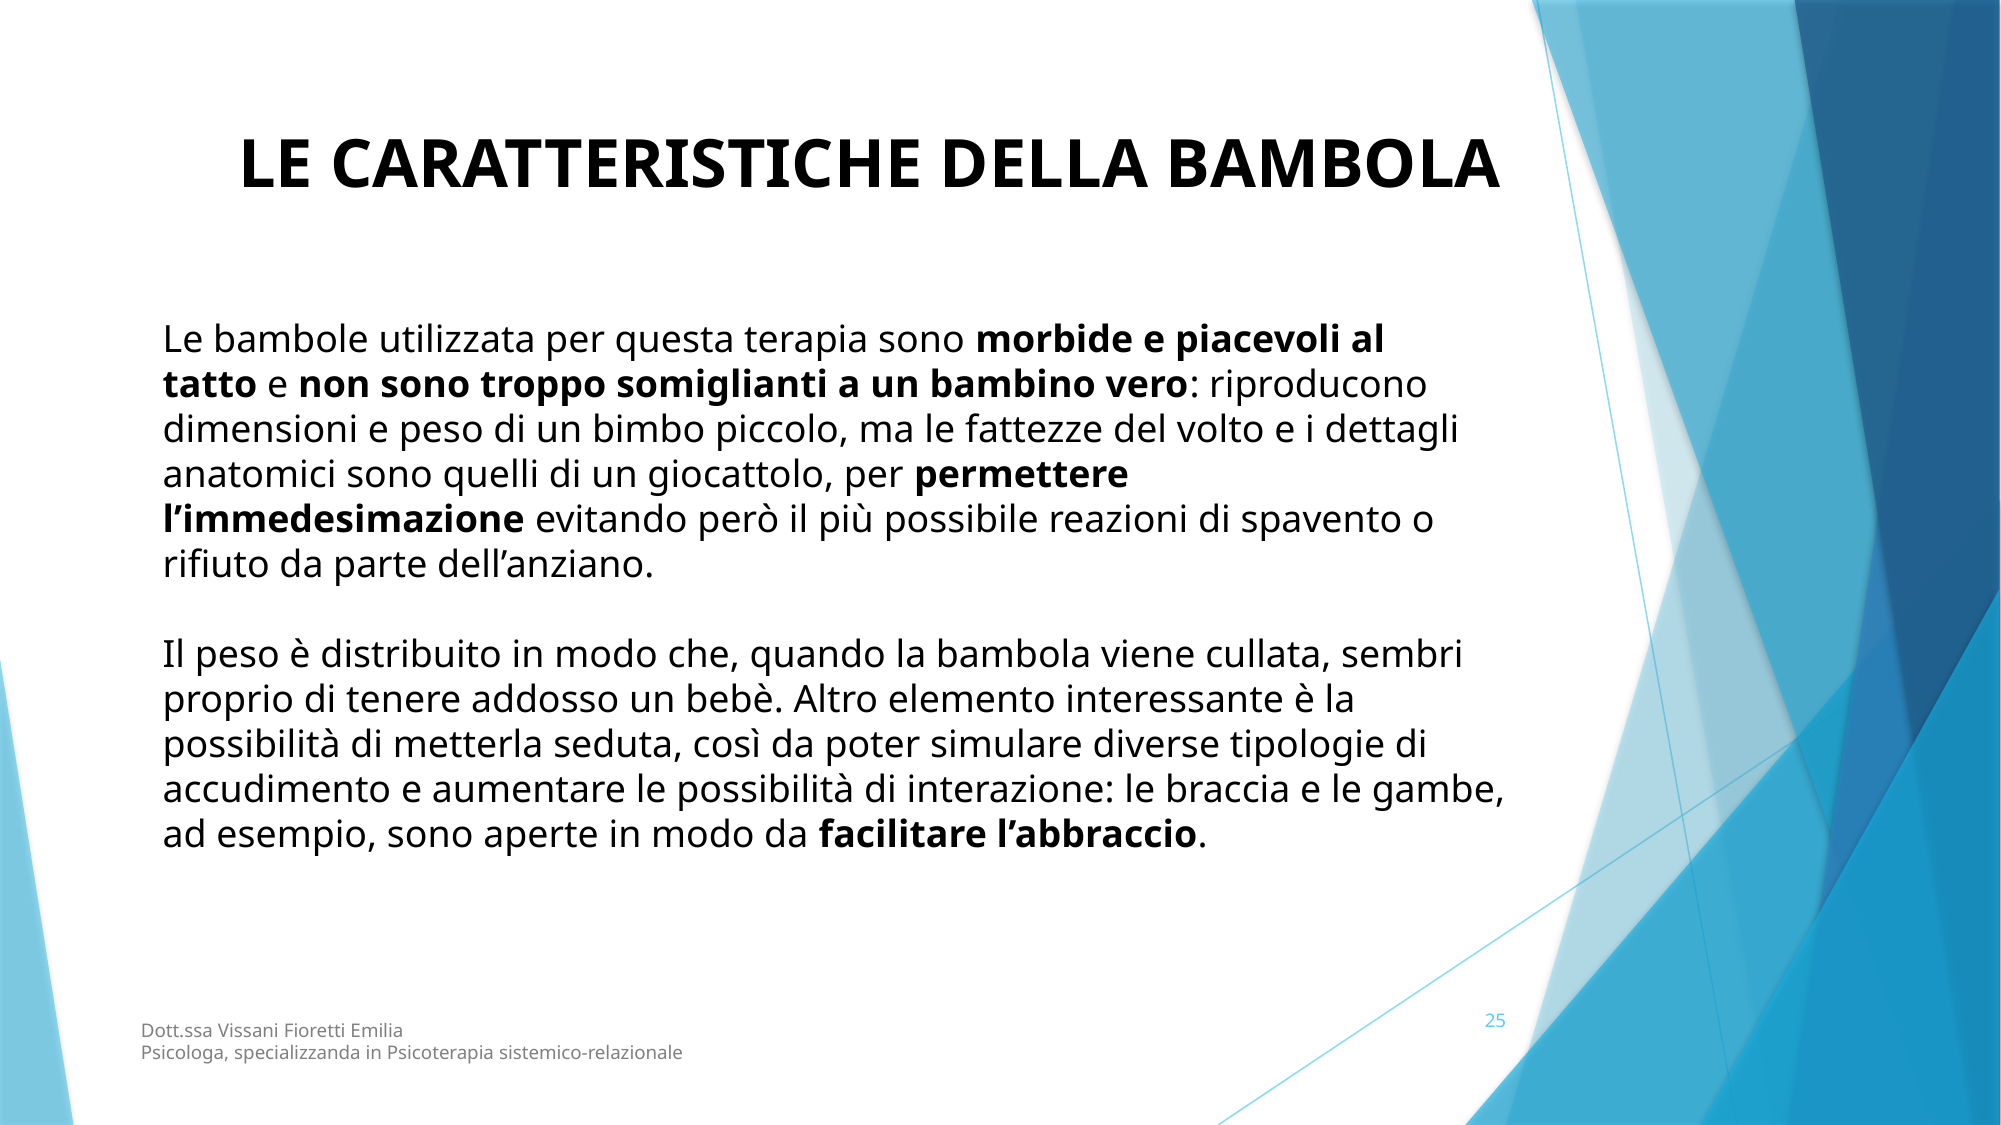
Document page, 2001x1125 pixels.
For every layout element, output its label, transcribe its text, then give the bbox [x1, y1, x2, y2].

text_box LE CARATTERISTICHE DELLA BAMBOLA [196, 113, 1544, 209]
slide_number 25 [1409, 991, 1522, 1051]
text_box Le bambole utilizzata per questa terapia sono morbide e piacevoli al tatto e non sono troppo somiglianti a un bambino vero: riproducono dimensioni e peso di un bimbo piccolo, ma le fattezze del volto e i dettagli anatomici sono quelli di un giocattolo, per permettere l’immedesimazione evitando però il più possibile reazioni di spavento o rifiuto da parte dell’anziano. Il peso è distribuito in modo che, quando la bambola viene cullata, sembri proprio di tenere addosso un bebè. Altro elemento interessante è la possibilità di metterla seduta, così da poter simulare diverse tipologie di accudimento e aumentare le possibilità di interazione: le braccia e le gambe, ad esempio, sono aperte in modo da facilitare l’abbraccio. [147, 307, 1544, 908]
footer Dott.ssa Vissani Fioretti Emilia Psicologa, specializzanda in Psicoterapia sistemico-relazionale [125, 1011, 1196, 1072]
